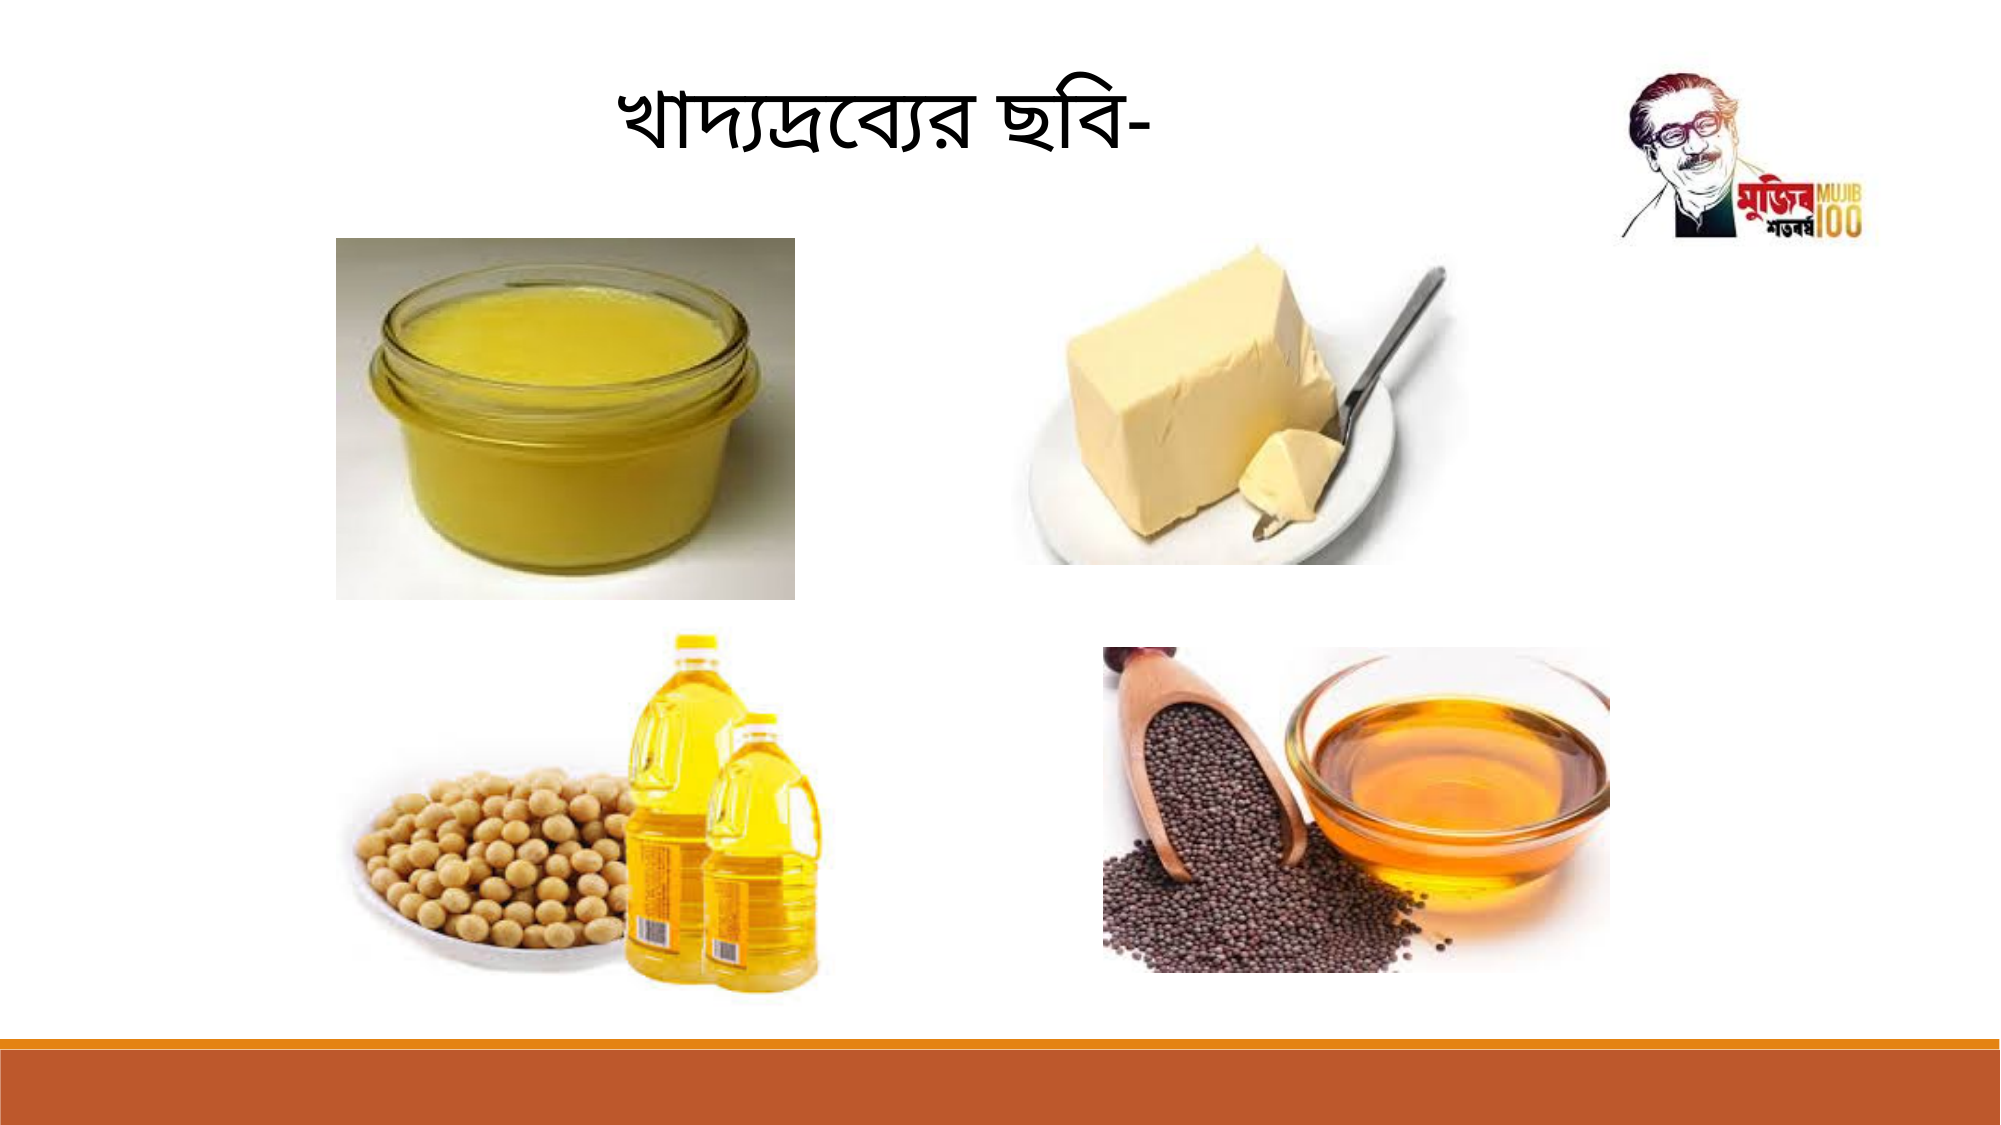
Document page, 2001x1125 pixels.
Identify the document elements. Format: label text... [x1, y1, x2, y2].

picture [336, 237, 795, 601]
text_box খাদ্যদ্রব্যের ছবি- [518, 58, 1250, 173]
picture [1514, 27, 1968, 284]
picture [336, 612, 857, 1009]
picture [1010, 237, 1470, 566]
picture [1103, 647, 1610, 974]
